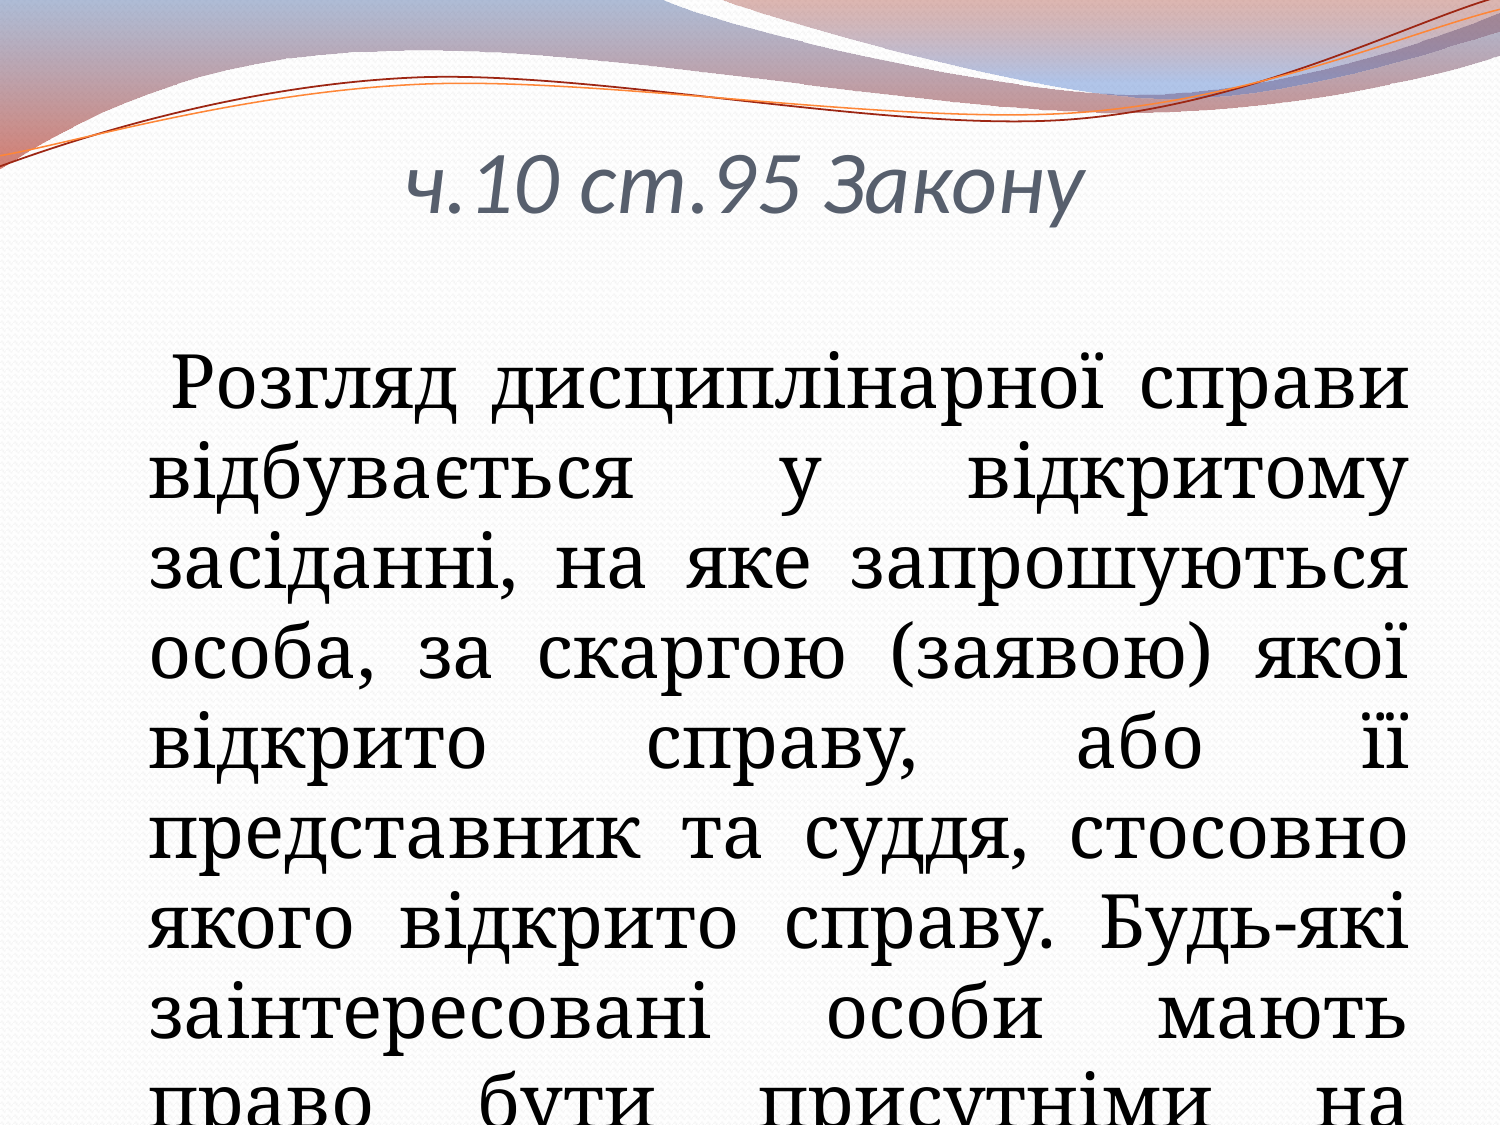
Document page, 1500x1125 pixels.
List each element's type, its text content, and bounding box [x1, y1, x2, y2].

title ч.10 ст.95 Закону [64, 115, 1425, 232]
list Розгляд дисциплінарної справи відбувається у відкритому засіданні, на яке запрошуються особа, за скаргою (заявою) якої відкрито справу, або її представник та суддя, стосовно якого відкрито справу. Будь-які заінтересовані особи мають право бути присутніми на засіданні. [88, 326, 1425, 1038]
